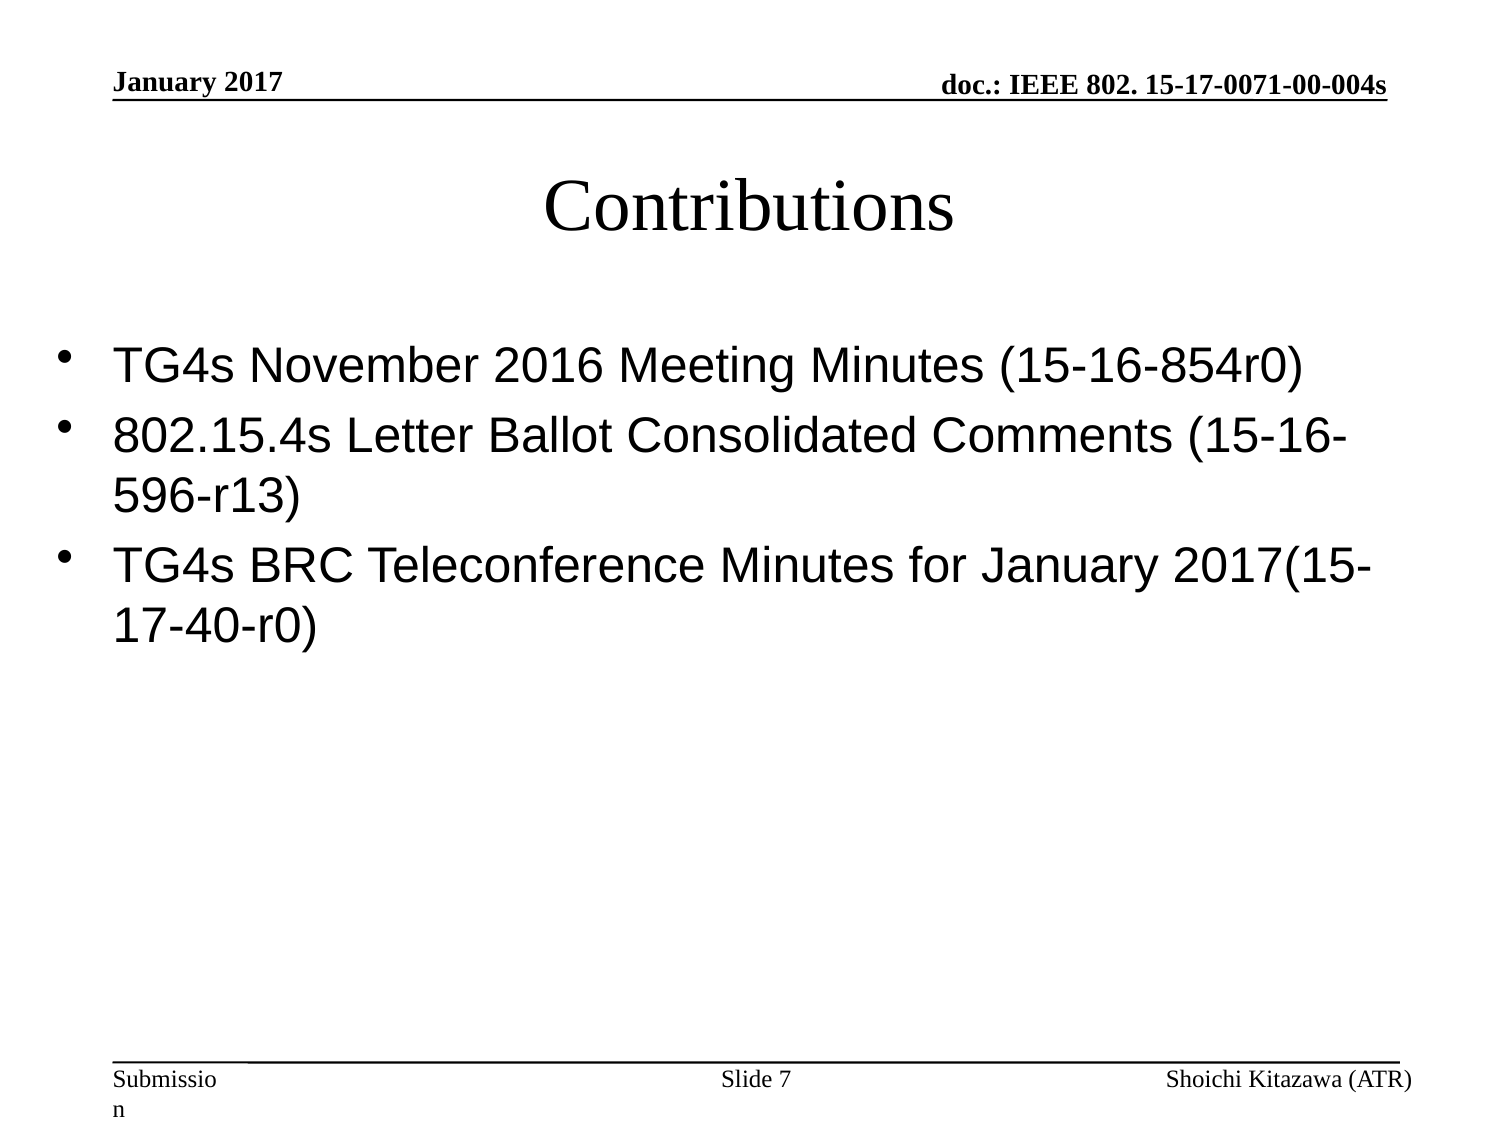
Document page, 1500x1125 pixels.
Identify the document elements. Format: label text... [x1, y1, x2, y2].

slide_number Slide 7 [712, 1062, 800, 1093]
list TG4s November 2016 Meeting Minutes (15-16-854r0) 802.15.4s Letter Ballot Consolidated Comments (15-16-596-r13) TG4s BRC Teleconference Minutes for January 2017(15-17-40-r0) [41, 324, 1459, 1001]
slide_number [112, 62, 375, 98]
footer Shoichi Kitazawa (ATR) [900, 1062, 1413, 1093]
title Contributions [112, 112, 1388, 288]
